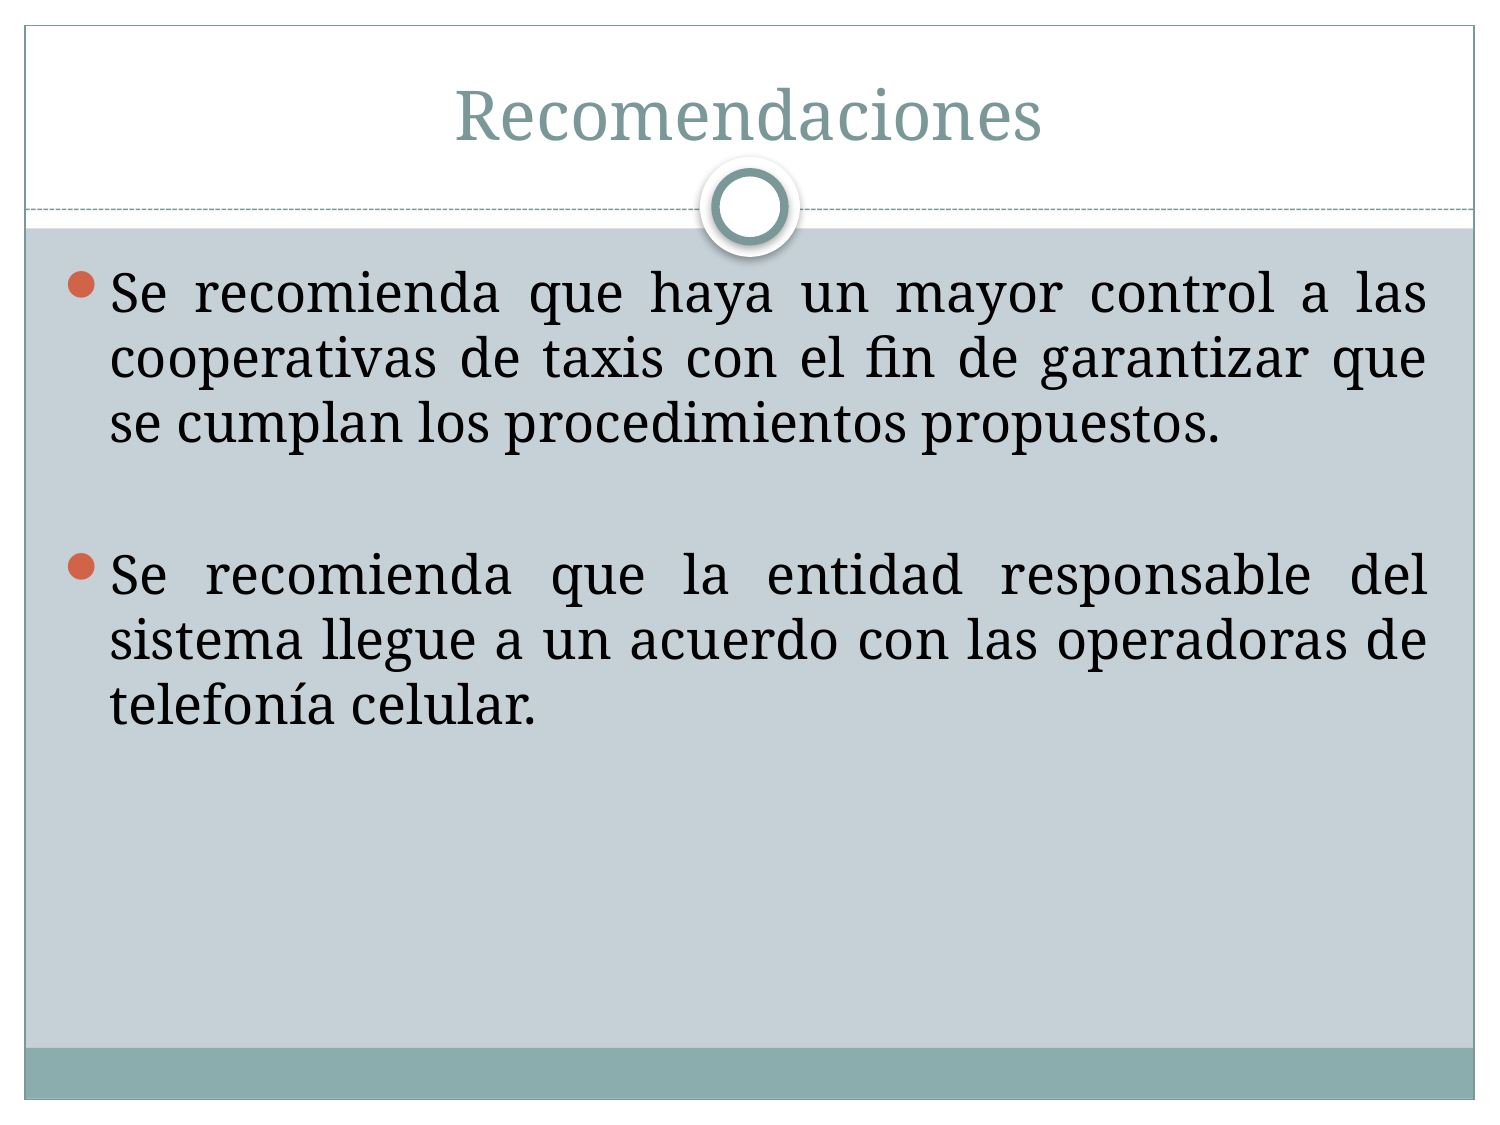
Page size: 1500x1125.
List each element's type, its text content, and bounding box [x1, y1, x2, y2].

title Recomendaciones [49, 37, 1450, 162]
list Se recomienda que haya un mayor control a las cooperativas de taxis con el fin de garantizar que se cumplan los procedimientos propuestos. Se recomienda que la entidad responsable del sistema llegue a un acuerdo con las operadoras de telefonía celular. [49, 250, 1445, 1001]
